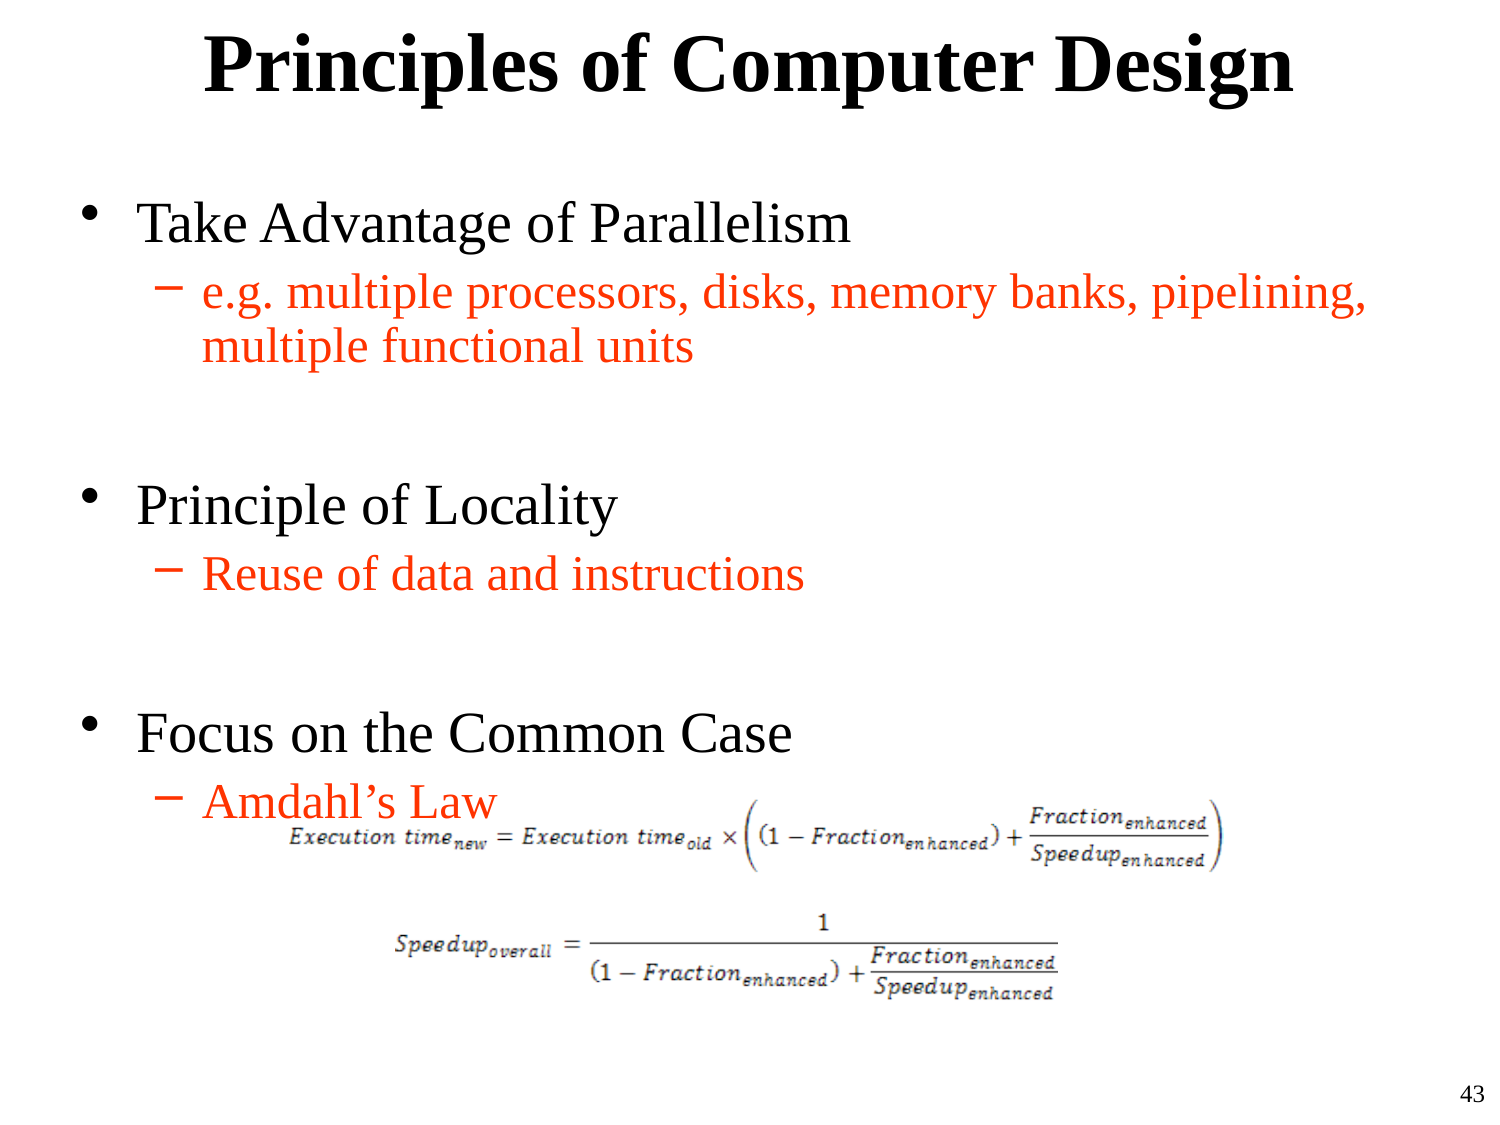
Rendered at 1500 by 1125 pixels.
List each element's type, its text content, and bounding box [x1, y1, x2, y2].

picture [288, 798, 1224, 880]
text_box [0, 1, 1500, 75]
picture [395, 911, 1058, 1004]
slide_number 43 [1186, 1069, 1500, 1125]
list Take Advantage of Parallelism e.g. multiple processors, disks, memory banks, pipelining, multiple functional units Principle of Locality Reuse of data and instructions Focus on the Common Case Amdahl’s Law [64, 184, 1436, 1071]
title Principles of Computer Design [0, 75, 1500, 117]
